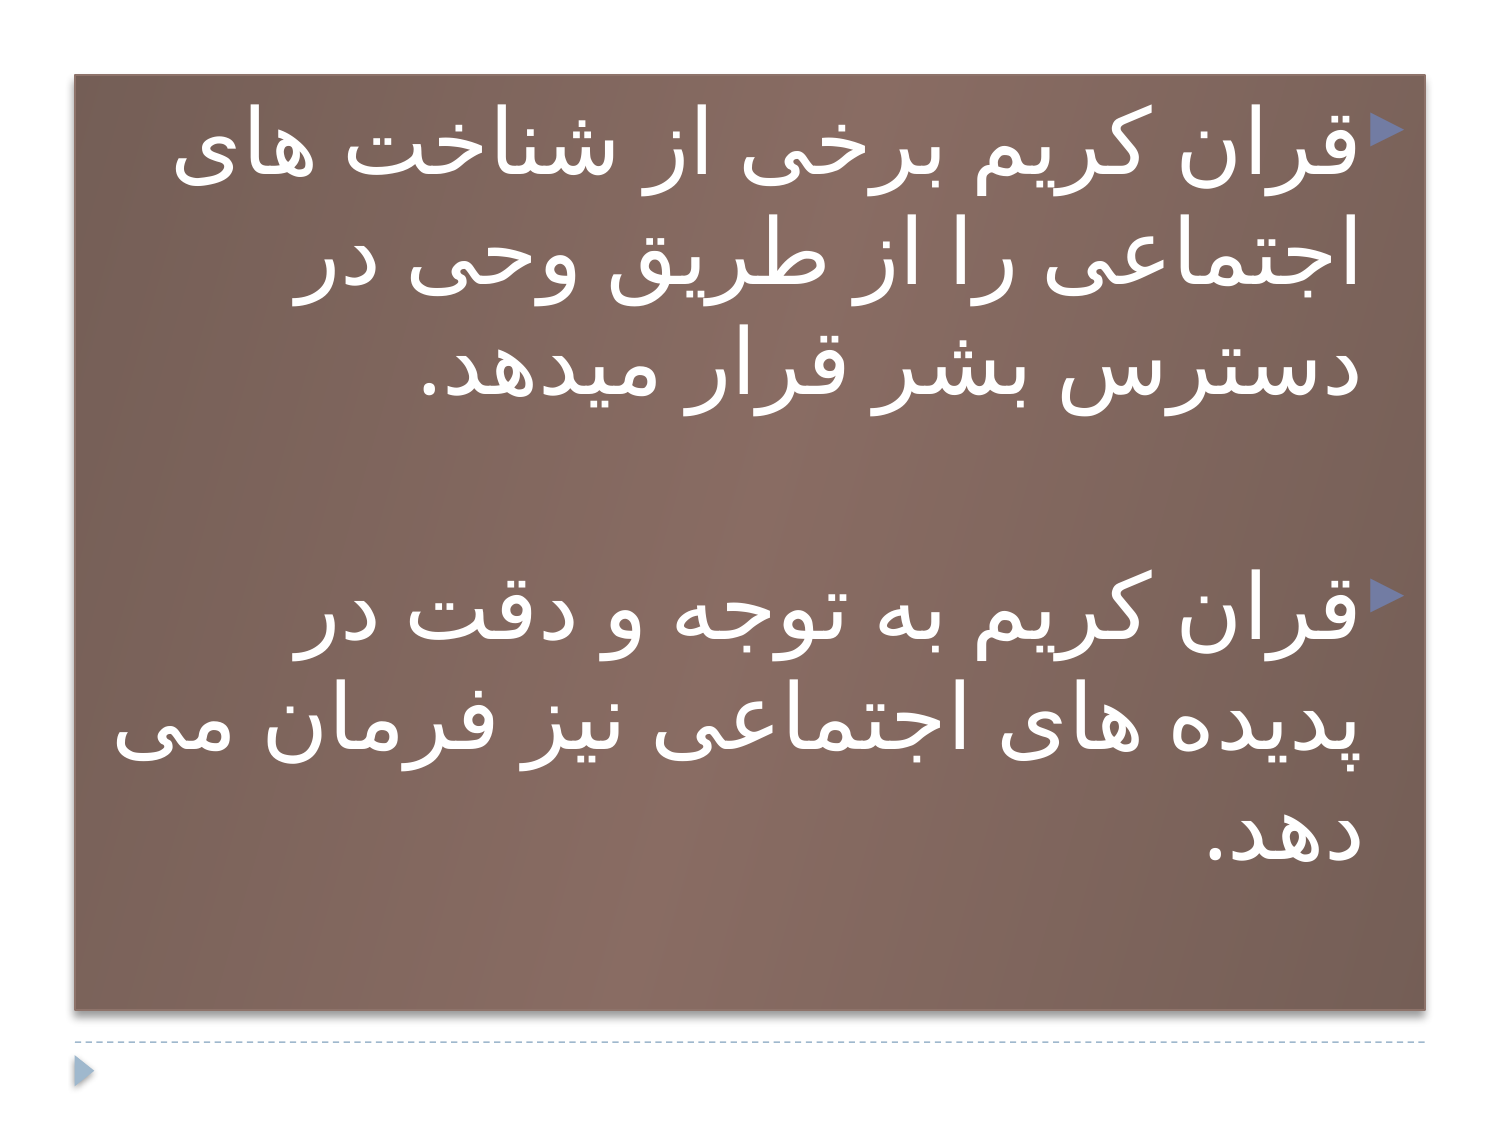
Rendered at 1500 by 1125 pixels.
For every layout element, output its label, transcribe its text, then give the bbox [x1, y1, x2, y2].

list قران کریم برخی از شناخت های اجتماعی را از طریق وحی در دسترس بشر قرار میدهد. قران کریم به توجه و دقت در پدیده های اجتماعی نیز فرمان می دهد. [74, 74, 1426, 1011]
